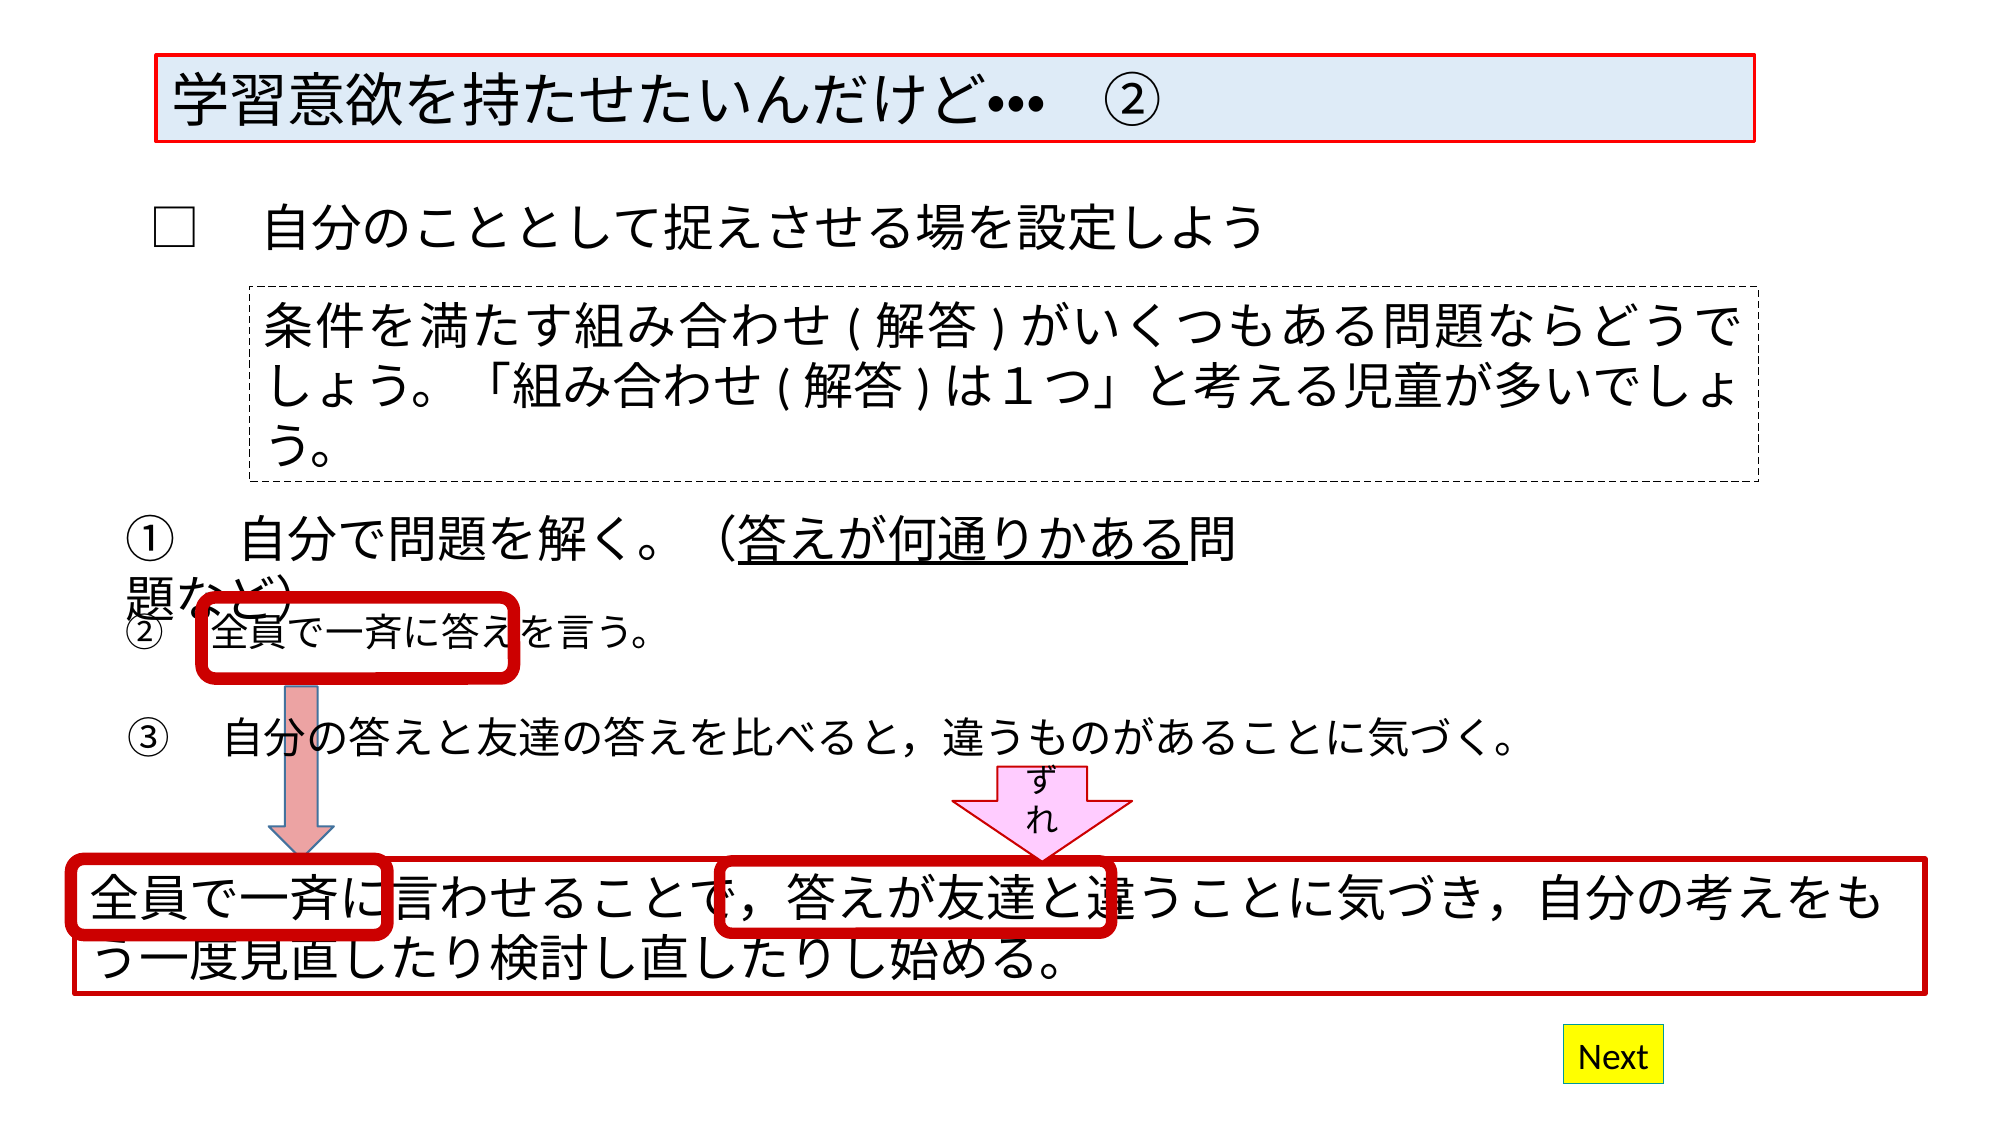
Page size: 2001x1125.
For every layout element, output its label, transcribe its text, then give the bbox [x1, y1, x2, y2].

text_box [718, 859, 1113, 935]
text_box [200, 596, 516, 680]
text_box Next [1563, 1024, 1664, 1084]
text_box [267, 804, 335, 857]
text_box 全員で一斉に言わせることで，答えが友達と違うことに気づき，自分の考えをもう一度見直したり検討し直したりし始める。 [74, 858, 1925, 994]
text_box ① 自分で問題を解く。（答えが何通りかある問題など） [110, 499, 1299, 635]
text_box 学習意欲を持たせたいんだけど・・・ ② [155, 54, 1756, 143]
text_box ずれ [951, 765, 1134, 863]
text_box [69, 857, 389, 937]
text_box [283, 685, 319, 709]
text_box ② 全員で一斉に答えを言う。 [110, 635, 835, 687]
text_box ③ 自分の答えと友達の答えを比べると，違うものがあることに気づく。 [112, 709, 1622, 804]
text_box 条件を満たす組み合わせ(解答)がいくつもある問題ならどうでしょう。「組み合わせ(解答)は１つ」と考える児童が多いでしょう。 [249, 286, 1759, 482]
text_box □ 自分のこととして捉えさせる場を設定しよう [134, 195, 1305, 277]
